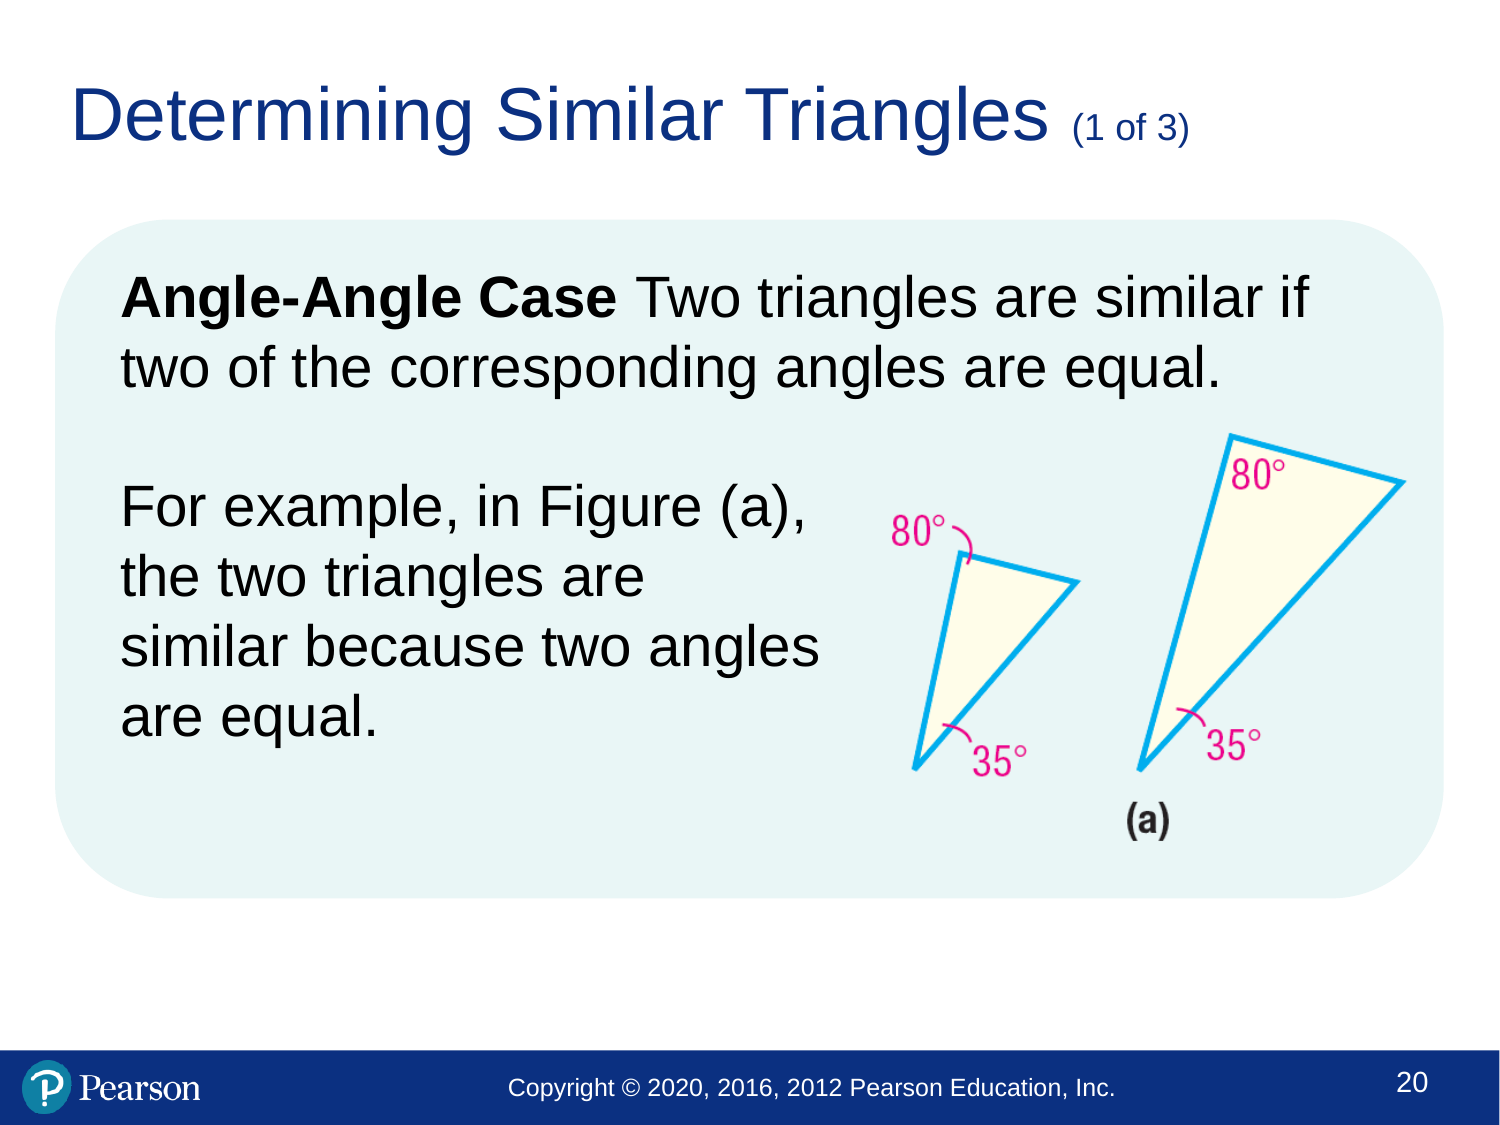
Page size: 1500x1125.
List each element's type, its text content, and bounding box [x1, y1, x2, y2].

picture [22, 1060, 200, 1114]
title Determining Similar Triangles (1 of 3) [55, 24, 1425, 197]
text_box Angle-Angle Case Two triangles are similar if two of the corresponding angles are equal. For example, in Figure (a), the two triangles are similar because two angles are equal. [105, 251, 1394, 756]
text_box [55, 219, 1444, 899]
picture [876, 409, 1419, 856]
